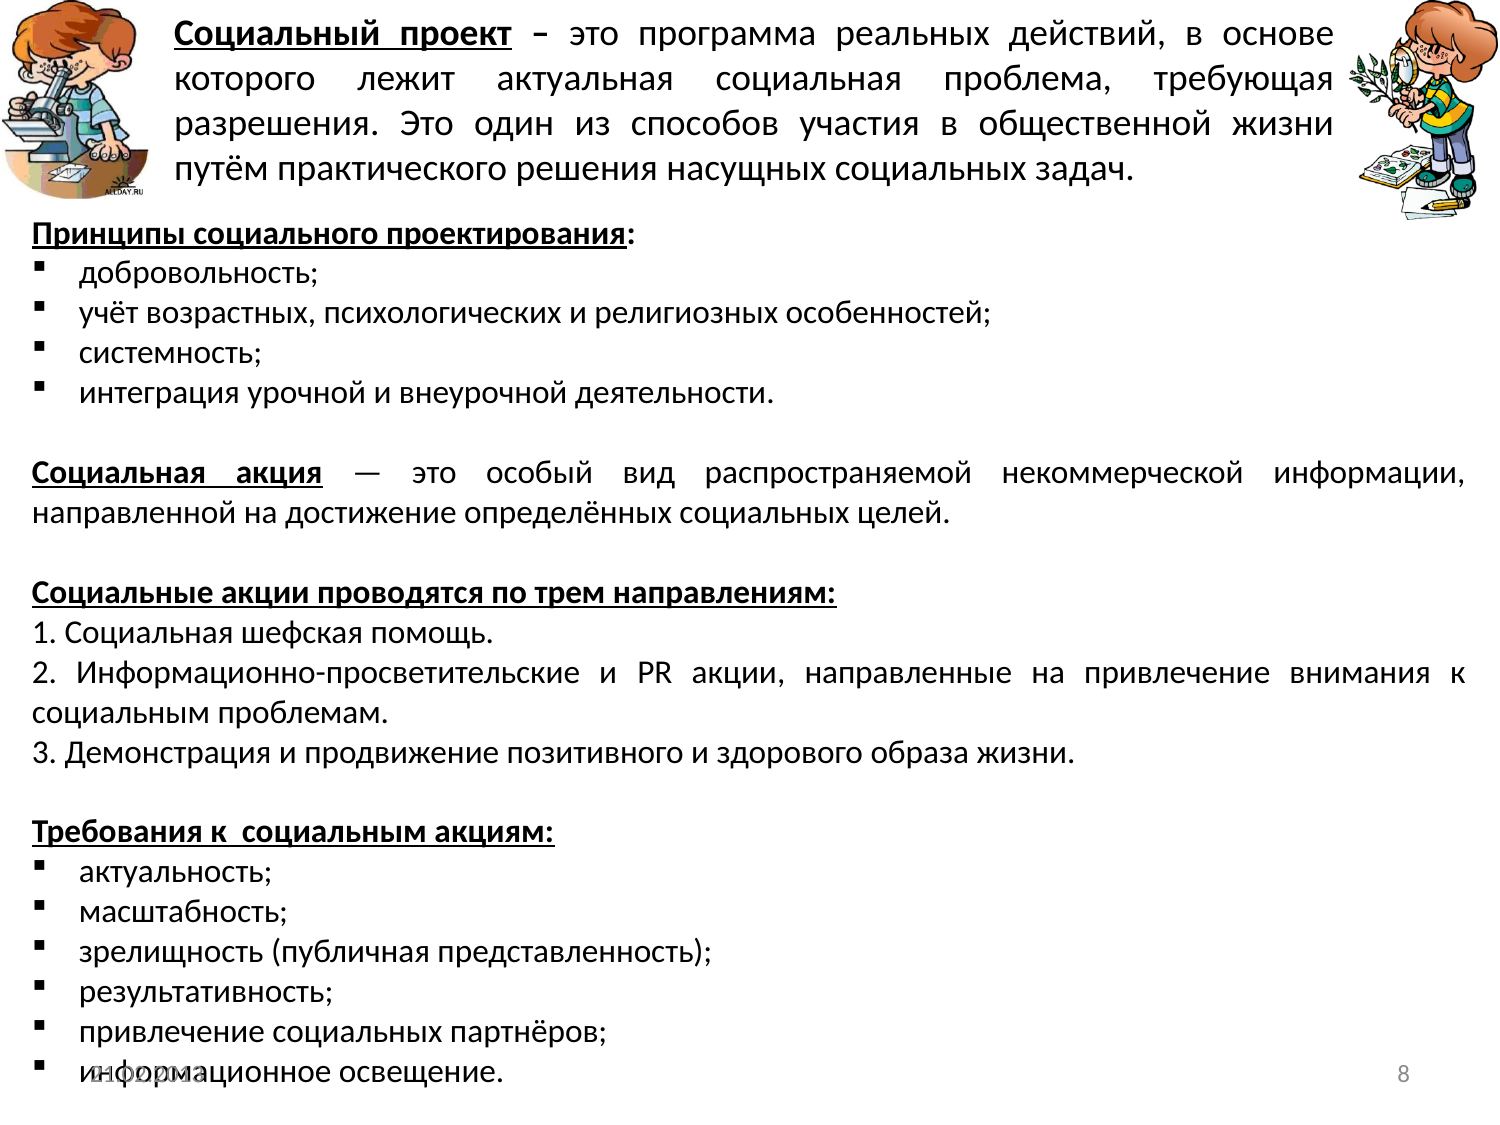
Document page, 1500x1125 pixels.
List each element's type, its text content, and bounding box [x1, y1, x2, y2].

picture [1349, 0, 1498, 221]
text_box Социальный проект – это программа реальных действий, в основе которого лежит актуальная социальная проблема, требующая разрешения. Это один из способов участия в общественной жизни путём практического решения насущных социальных задач. [161, 0, 1347, 196]
slide_number 8 [1074, 1042, 1425, 1103]
picture [2, 0, 160, 200]
text_box Принципы социального проектирования: добровольность; учёт возрастных, психологических и религиозных особенностей; системность; интеграция урочной и внеурочной деятельности. Социальная акция — это особый вид распространяемой некоммерческой информации, направленной на достижение определённых социальных целей. Социальные акции проводятся по трем направлениям: 1. Социальная шефская помощь. 2. Информационно-просветительские и PR акции, направленные на привлечение внимания к социальным проблемам. 3. Демонстрация и продвижение позитивного и здорового образа жизни. Требования к социальным акциям: актуальность; масштабность; зрелищность (публичная представленность); результативность; привлечение социальных партнёров; информационное освещение. [17, 203, 1482, 1097]
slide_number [75, 1042, 425, 1103]
